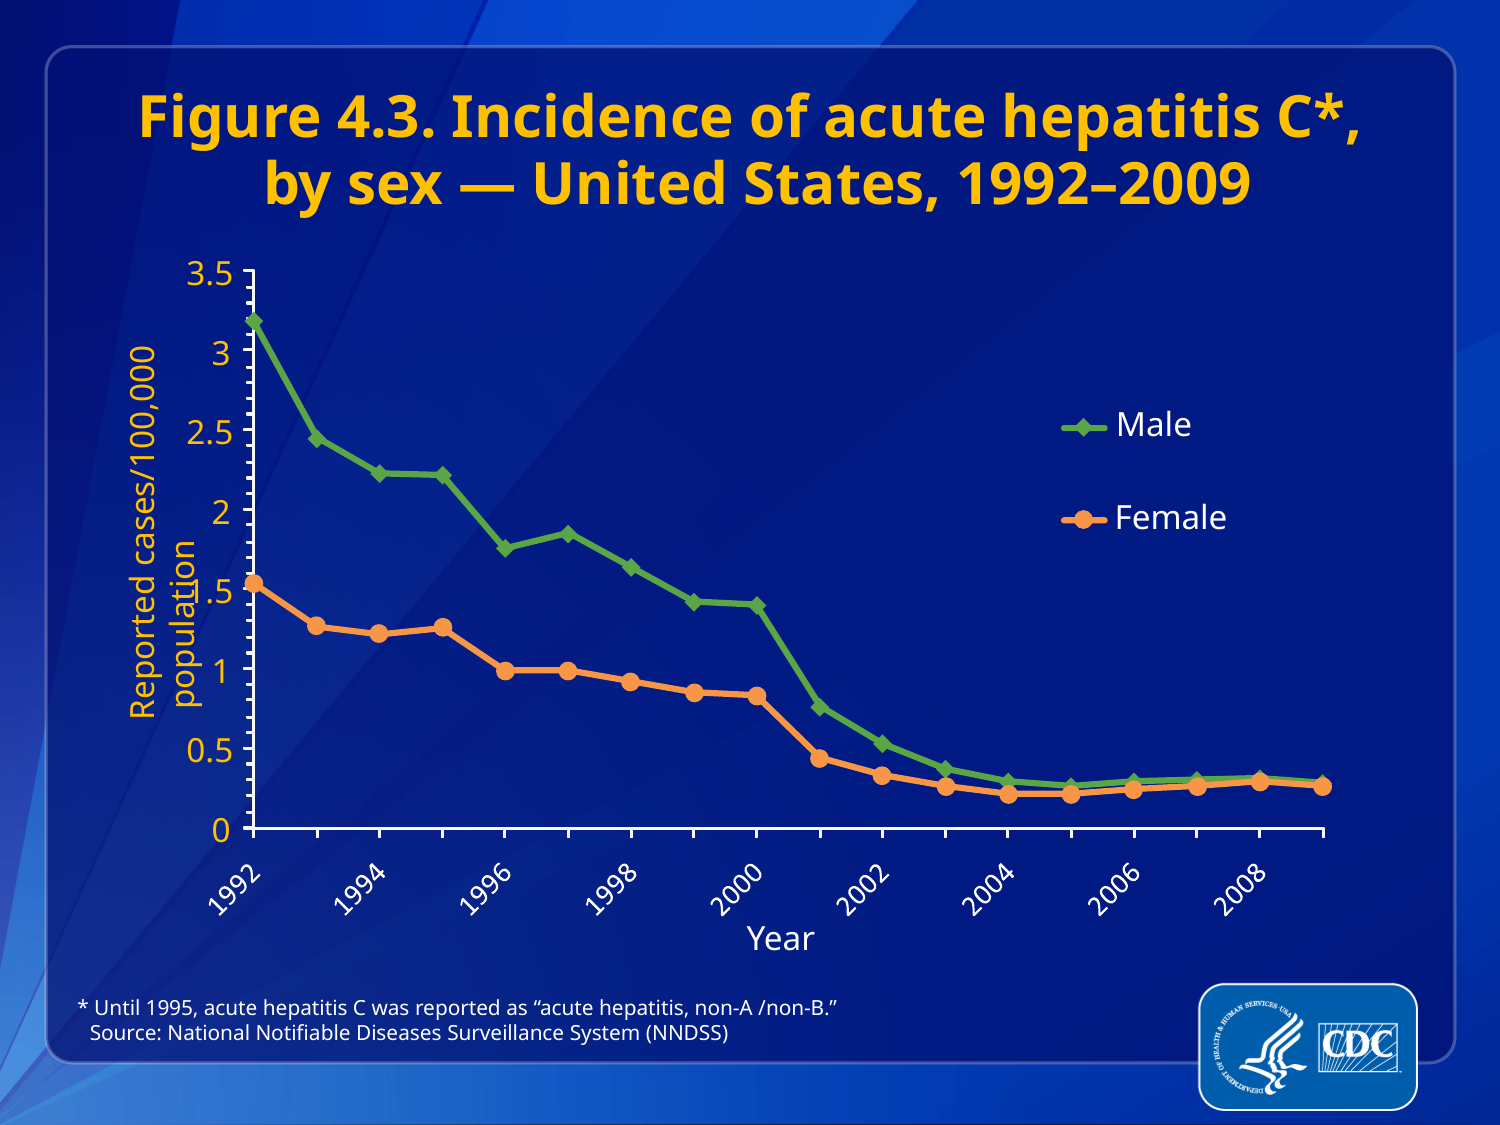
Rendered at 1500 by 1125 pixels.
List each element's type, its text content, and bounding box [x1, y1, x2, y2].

text_box * Until 1995, acute hepatitis C was reported as “acute hepatitis, non-A /non-B.” [62, 987, 925, 1028]
picture [0, 0, 1500, 1125]
title Figure 4.3. Incidence of acute hepatitis C*, by sex — United States, 1992–2009 [50, 75, 1450, 238]
text_box Source: National Notifiable Diseases Surveillance System (NNDSS) [74, 1028, 913, 1053]
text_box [120, 237, 1363, 958]
